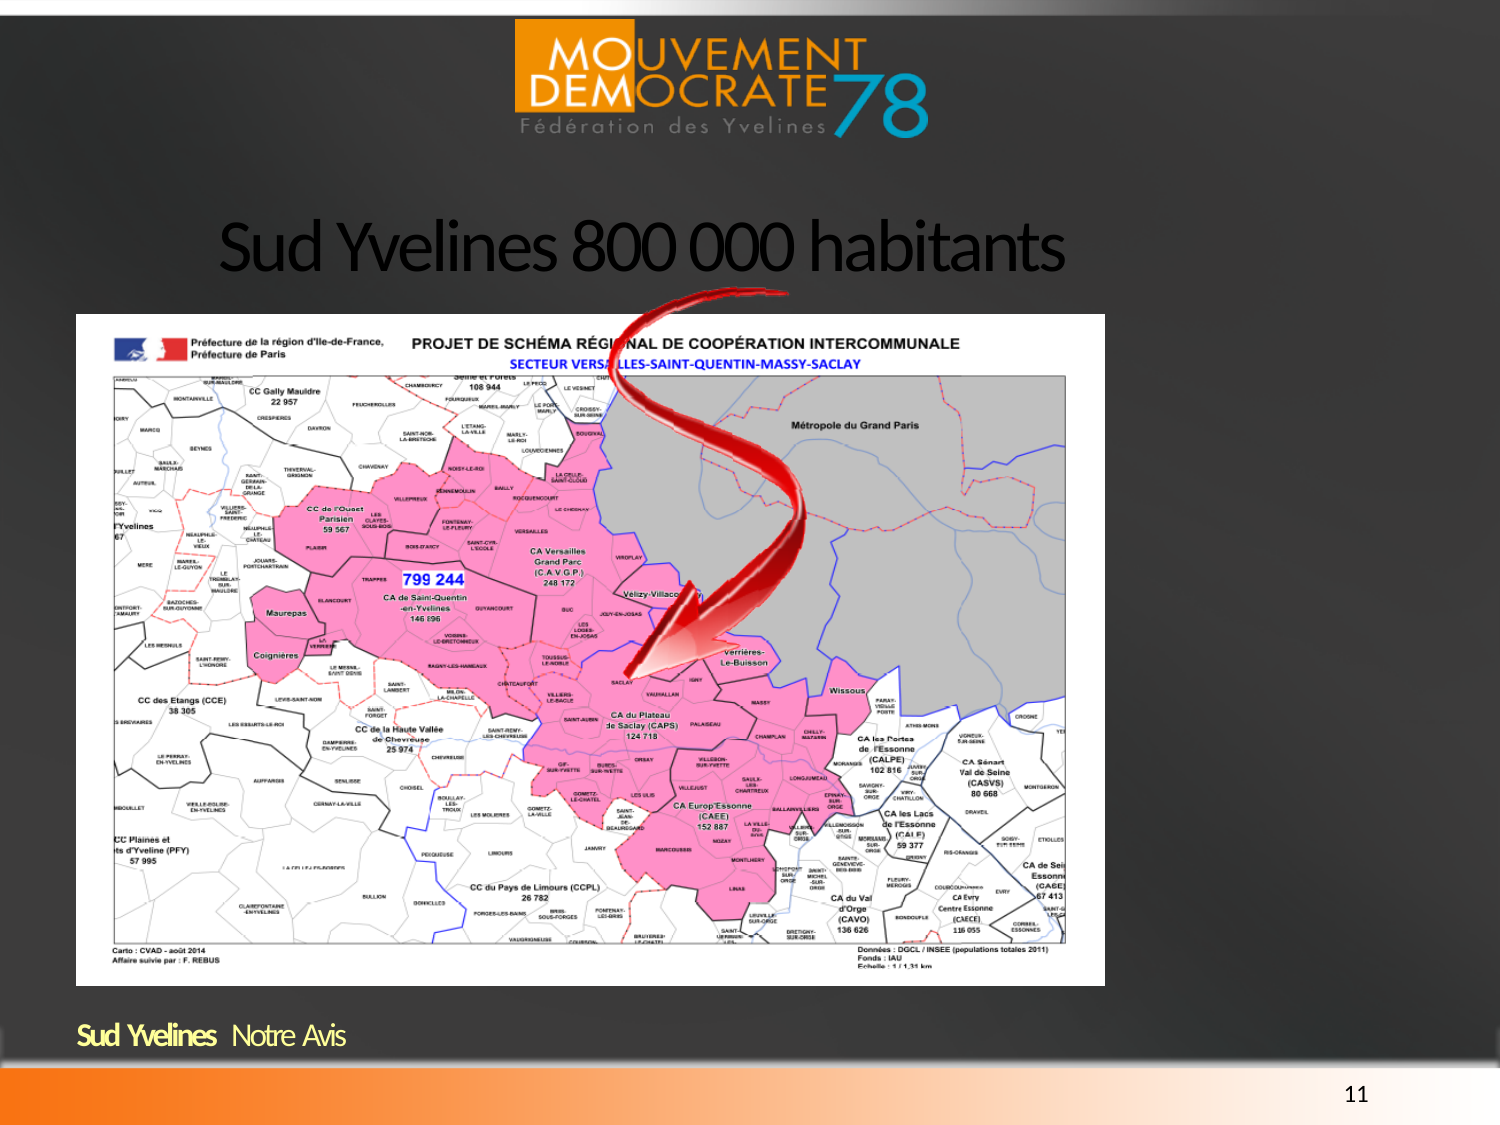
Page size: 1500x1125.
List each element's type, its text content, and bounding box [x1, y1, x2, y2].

text_box Sud Yvelines Notre Avis [76, 1017, 1380, 1054]
picture [0, 0, 1500, 1125]
title Sud Yvelines 800 000 habitants [218, 206, 1500, 325]
